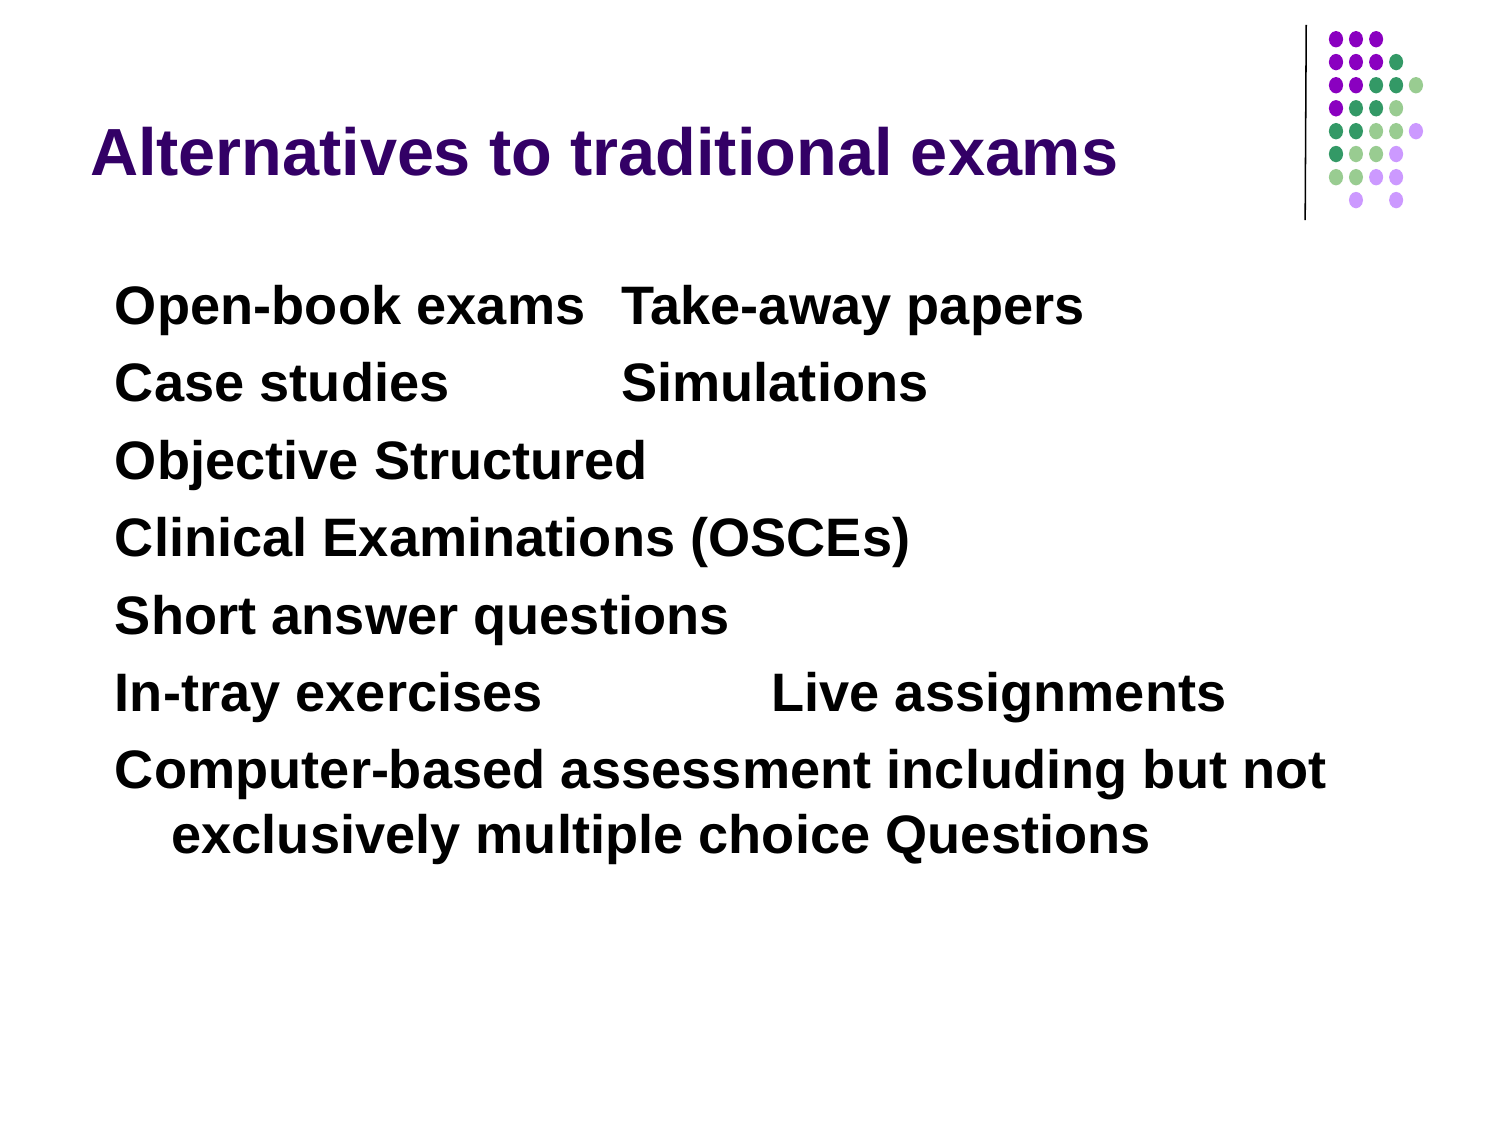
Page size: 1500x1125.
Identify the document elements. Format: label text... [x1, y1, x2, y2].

list Open-book exams Take-away papers Case studies Simulations Objective Structured Clinical Examinations (OSCEs) Short answer questions In-tray exercises Live assignments Computer-based assessment including but not exclusively multiple choice Questions [99, 262, 1388, 1001]
title Alternatives to traditional exams [74, 19, 1313, 197]
